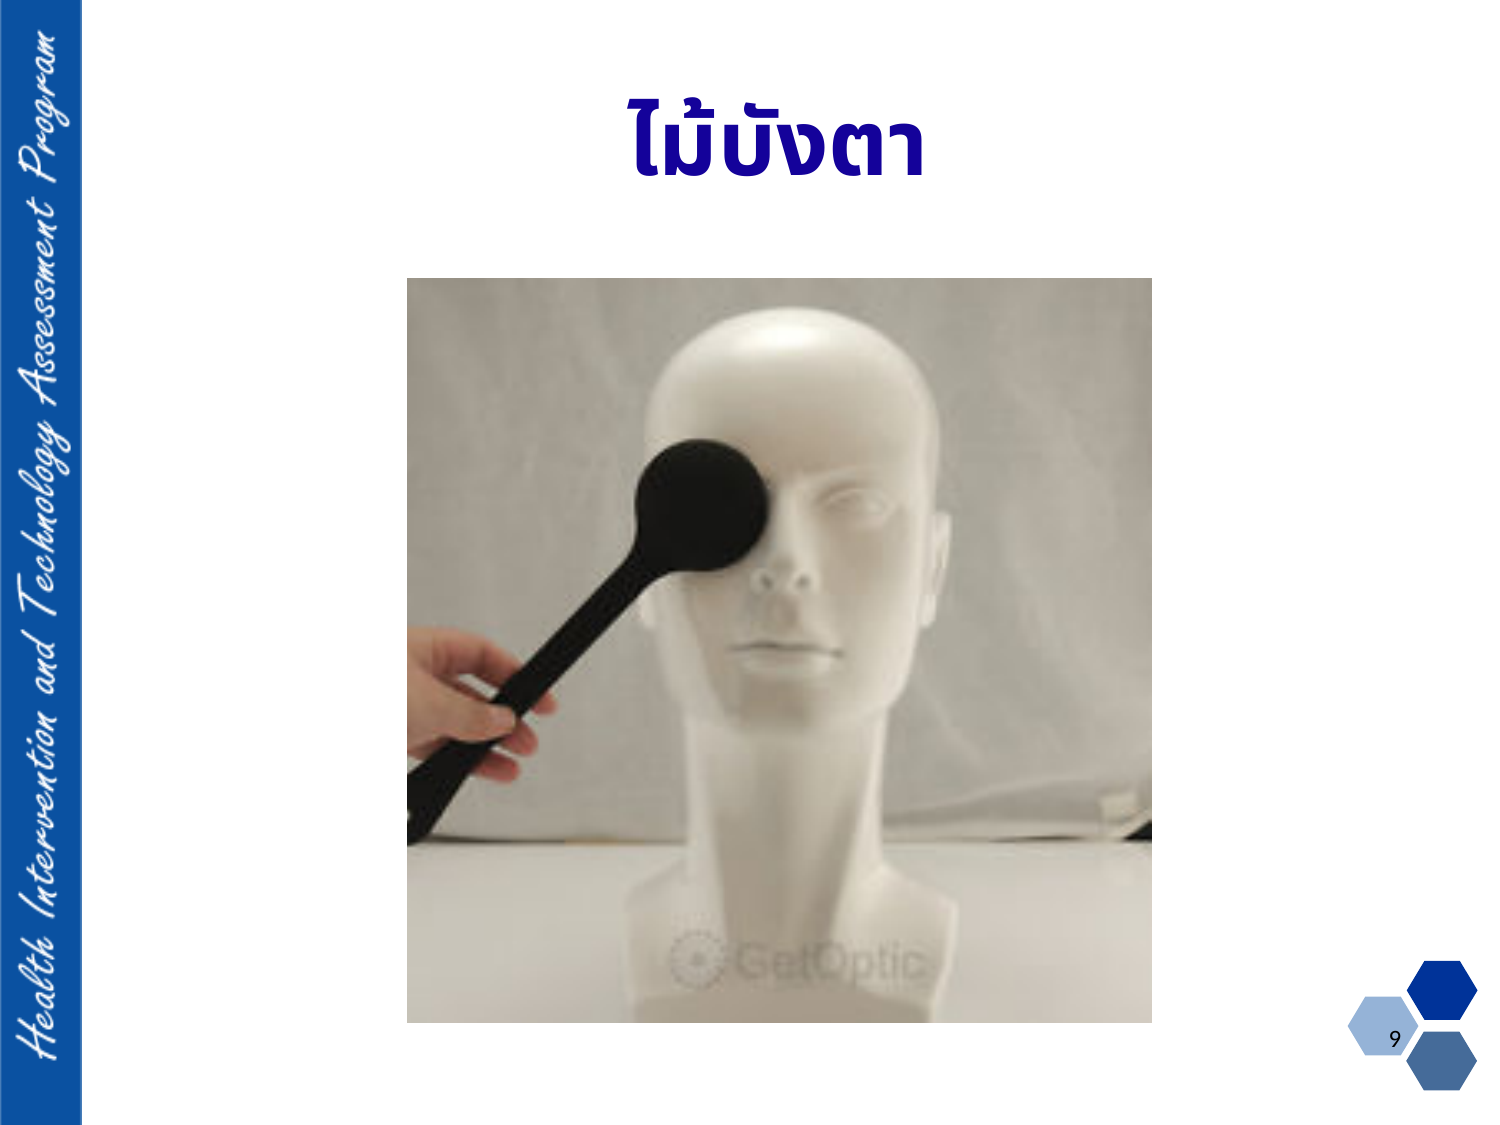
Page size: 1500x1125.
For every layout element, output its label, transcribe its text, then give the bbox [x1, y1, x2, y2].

slide_number 9 [1335, 1007, 1417, 1068]
picture [407, 278, 1152, 1024]
picture [0, 0, 82, 1125]
title ไม้บังตา [102, 44, 1454, 233]
